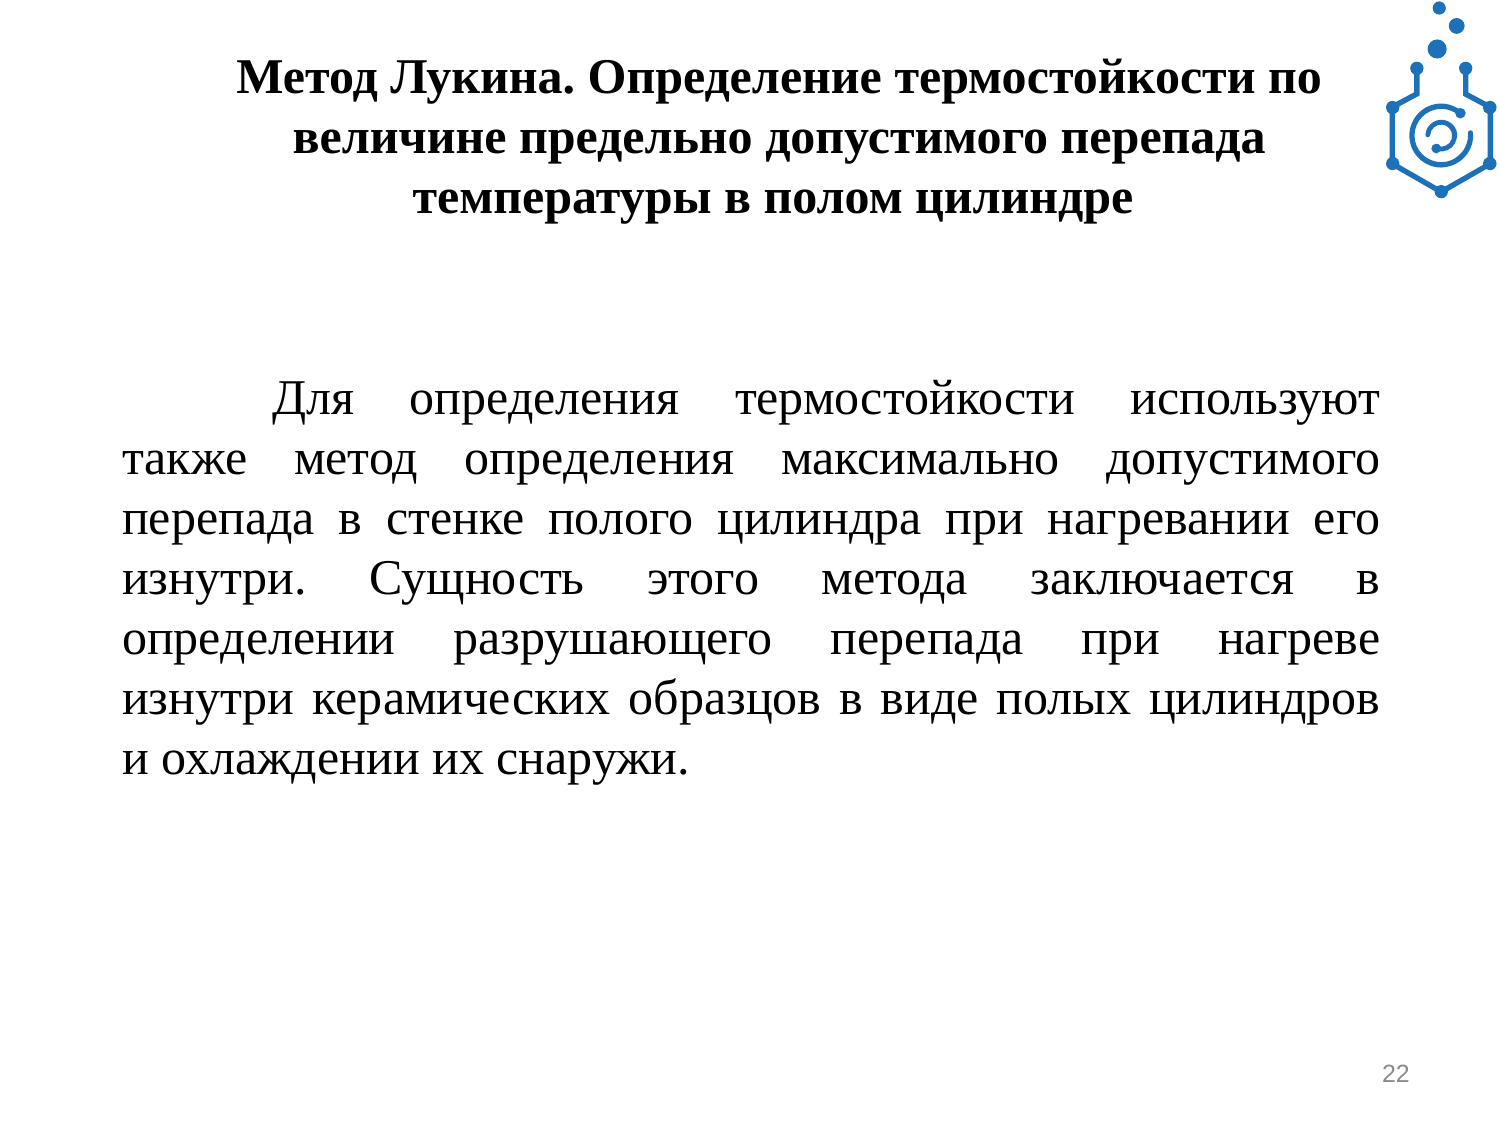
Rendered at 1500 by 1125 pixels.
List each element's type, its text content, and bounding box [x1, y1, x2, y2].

picture [1385, 1, 1497, 199]
text_box Метод Лукина. Определение термостойкости по величине предельно допустимого перепада температуры в полом цилиндре [145, 91, 1385, 175]
slide_number 22 [1074, 1042, 1425, 1103]
text_box [76, 286, 1427, 1000]
text_box Для определения термостойкости используют также метод определения максимально допустимого перепада в стенке полого цилиндра при нагревании его изнутри. Сущность этого метода заключается в определении разрушающего перепада при нагреве изнутри керамических образцов в виде полых цилиндров и охлаждении их снаружи. [107, 356, 1396, 792]
